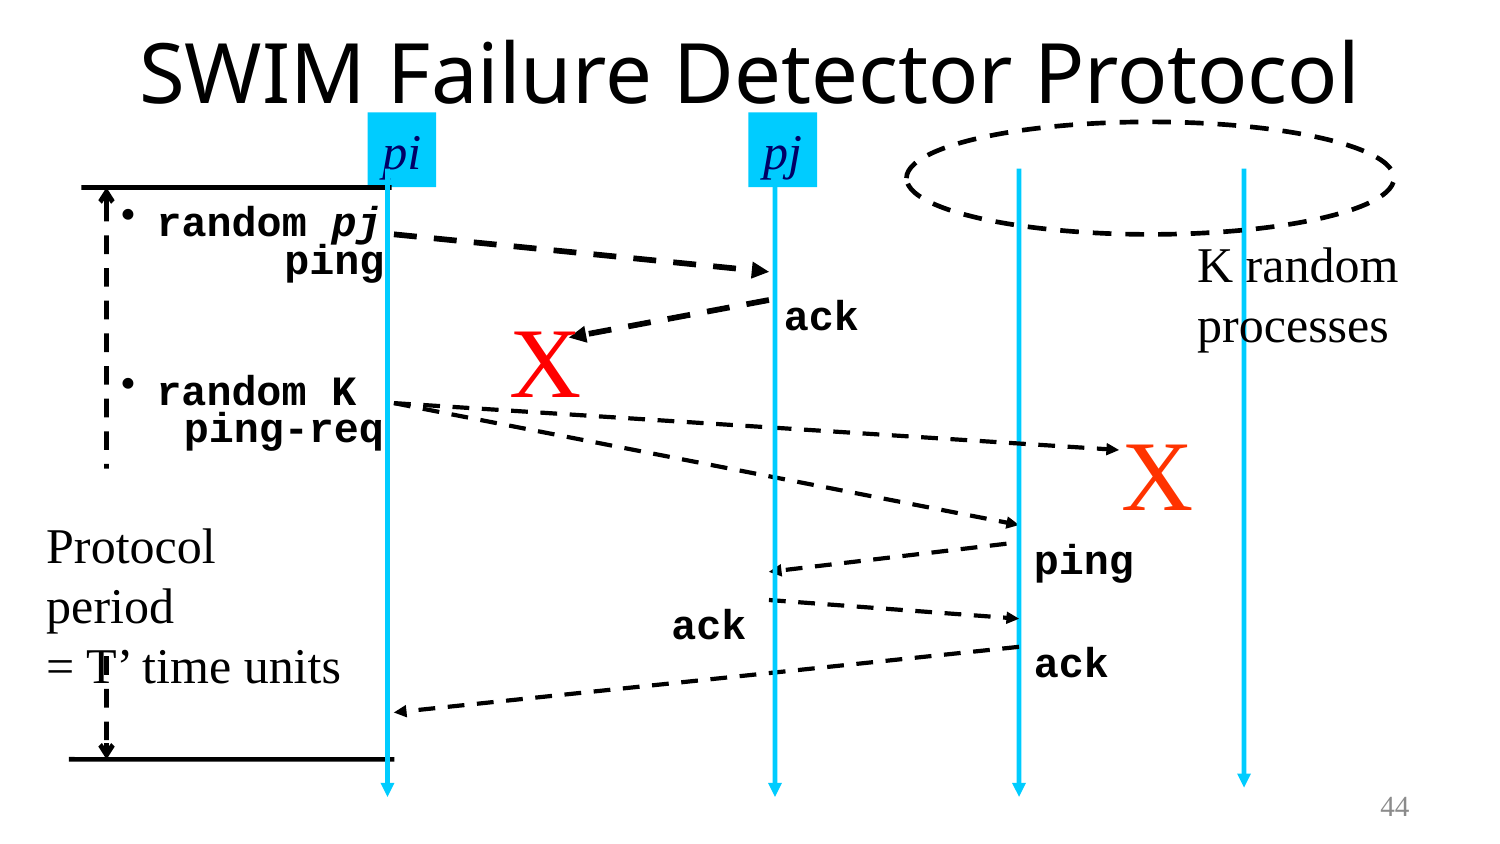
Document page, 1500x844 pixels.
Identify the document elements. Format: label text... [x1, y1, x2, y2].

title SWIM Failure Detector Protocol [112, 28, 1388, 110]
slide_number 44 [1074, 782, 1425, 828]
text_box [31, 112, 1415, 798]
